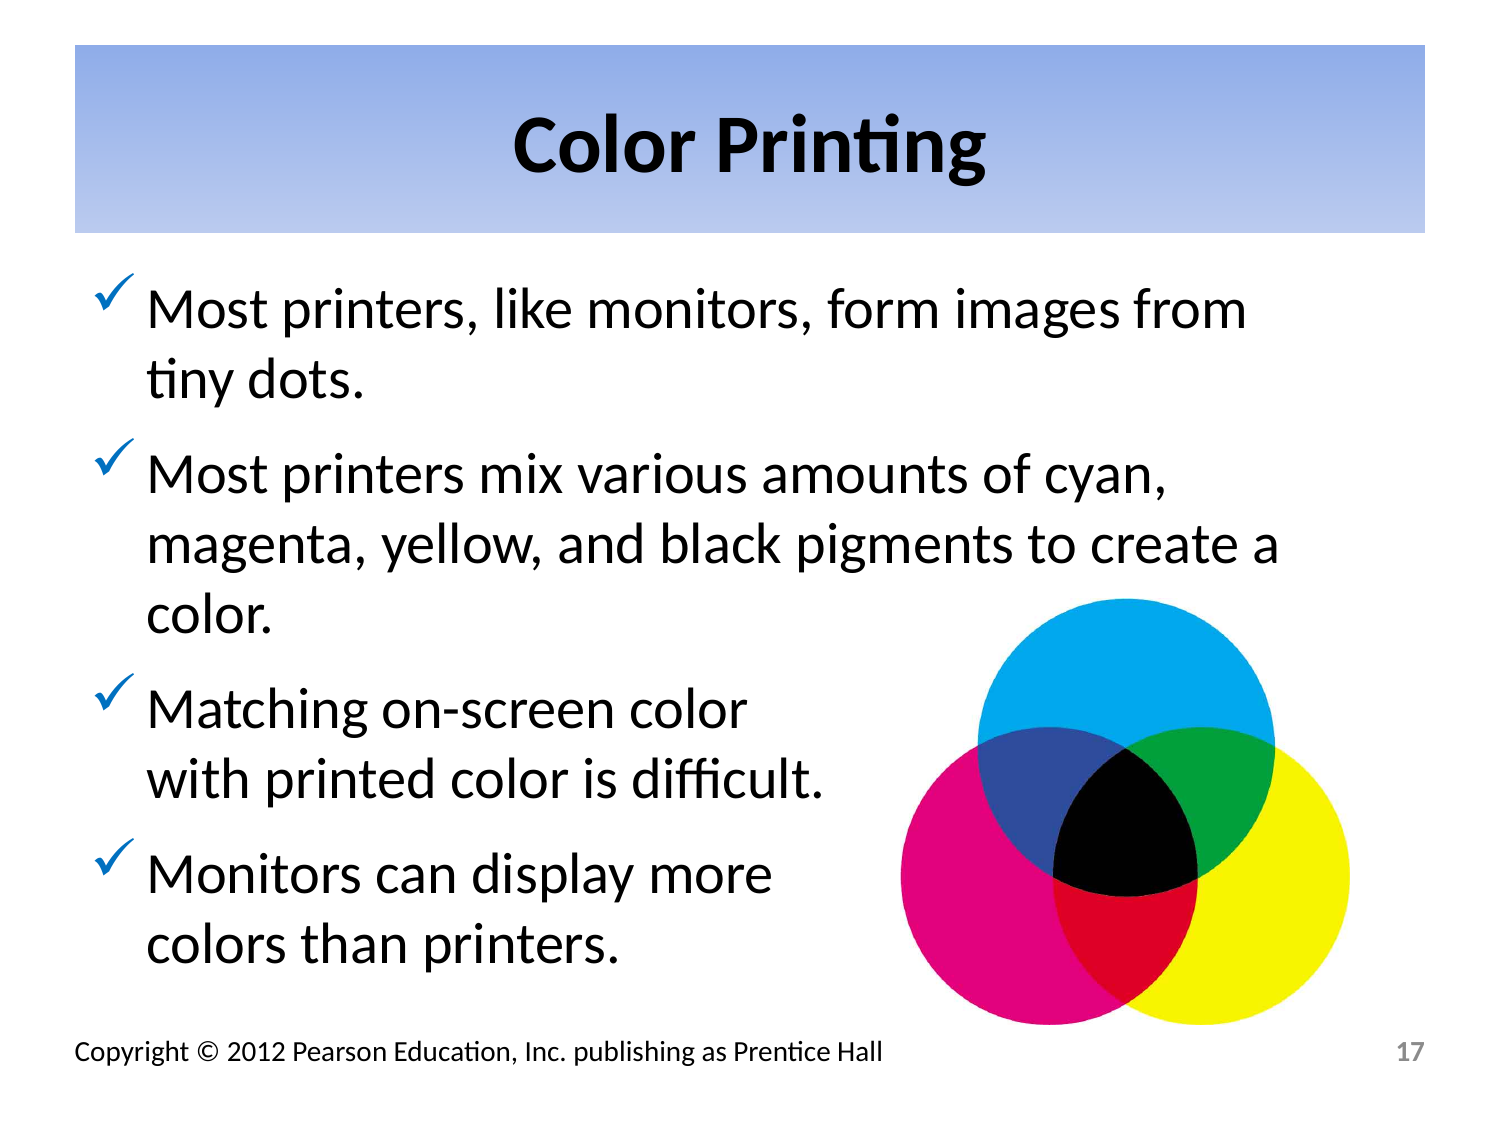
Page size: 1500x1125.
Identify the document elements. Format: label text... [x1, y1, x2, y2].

slide_number 17 [1090, 1025, 1441, 1076]
picture [899, 598, 1351, 1026]
list Most printers, like monitors, form images from tiny dots. Most printers mix various amounts of cyan, magenta, yellow, and black pigments to create a color. Matching on-screen color with printed color is difficult. Monitors can display more colors than printers. [74, 262, 1351, 1026]
title Color Printing [74, 44, 1426, 233]
